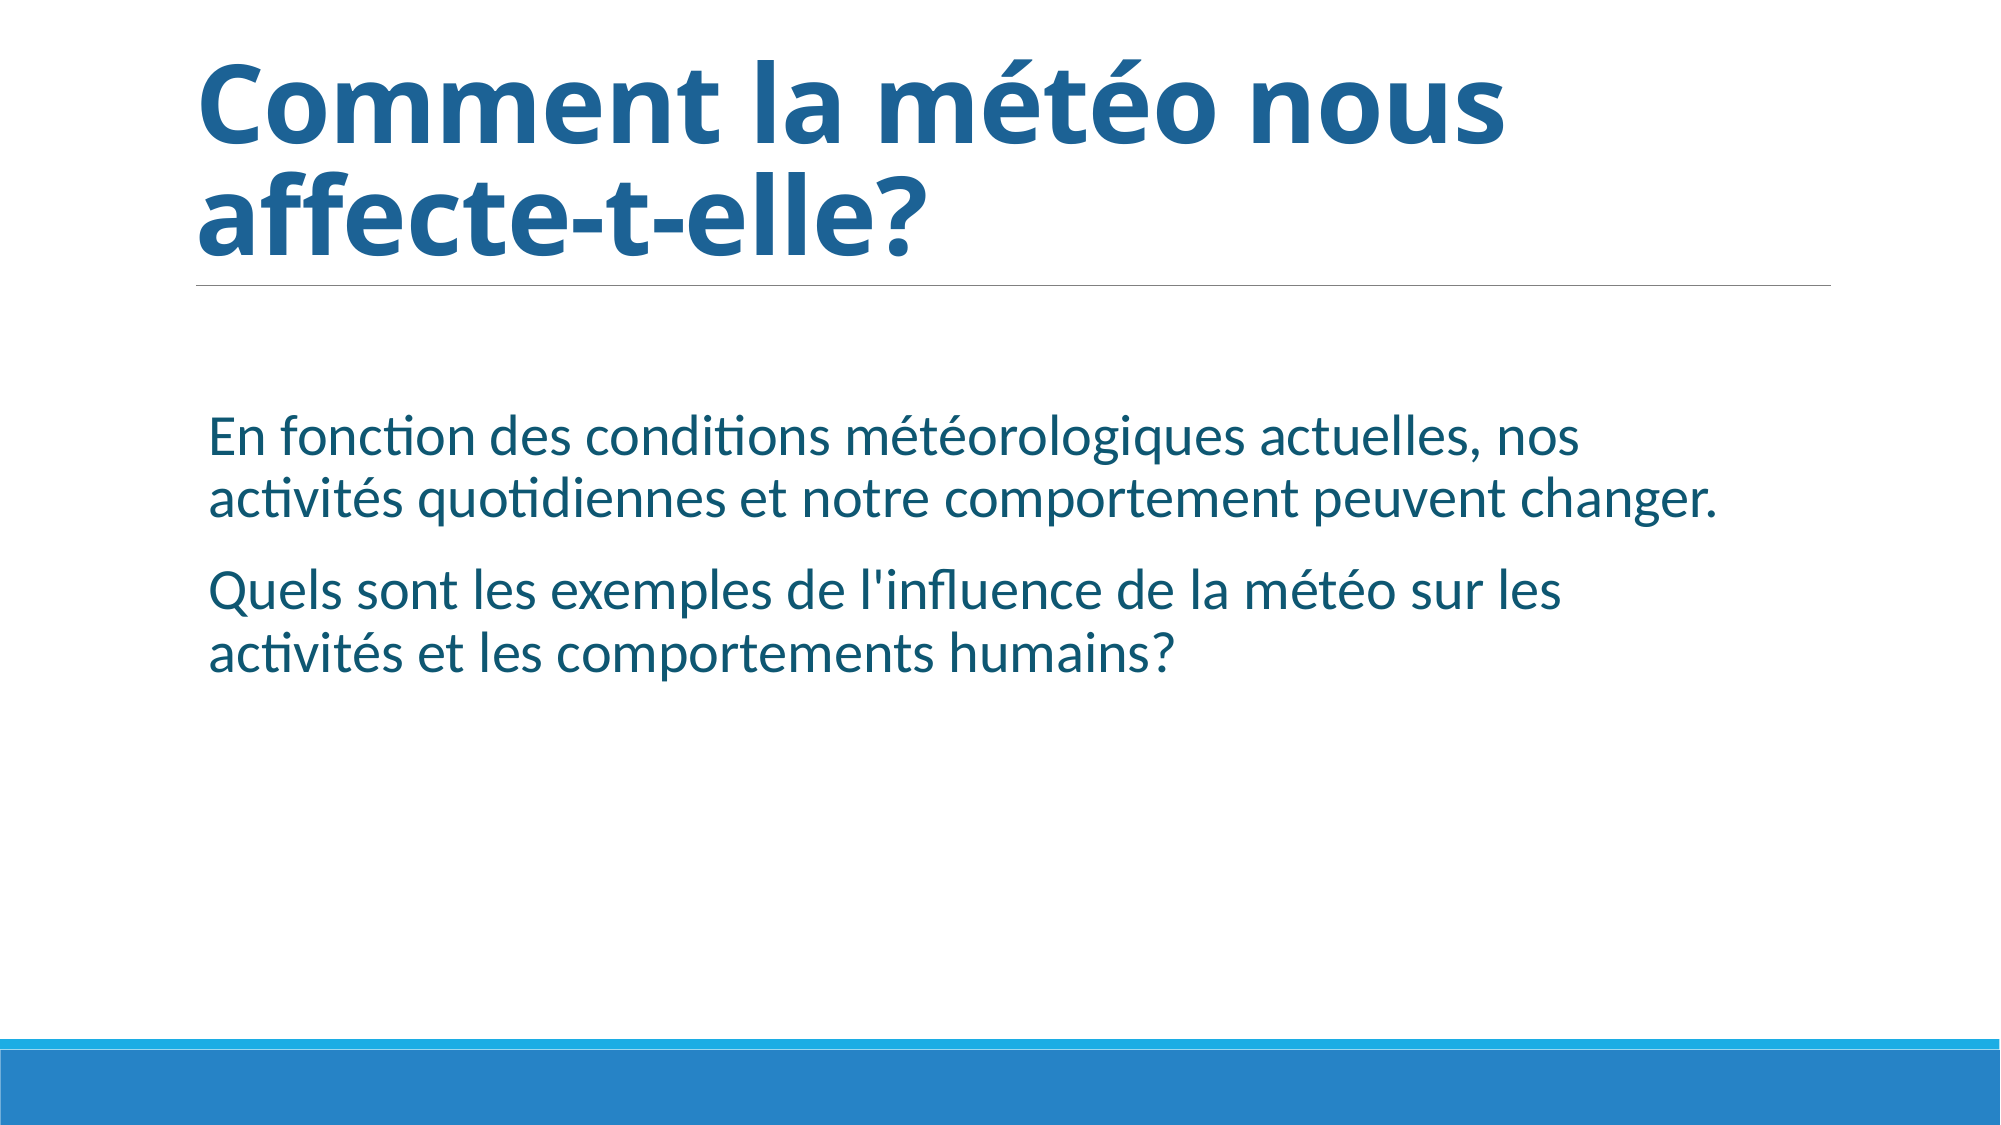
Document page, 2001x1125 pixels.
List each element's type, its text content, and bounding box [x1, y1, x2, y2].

title Comment la météo nous affecte-t-elle? [180, 47, 1830, 285]
list En fonction des conditions météorologiques actuelles, nos activités quotidiennes et notre comportement peuvent changer. Quels sont les exemples de l'influence de la météo sur les activités et les comportements humains? [208, 397, 1768, 953]
